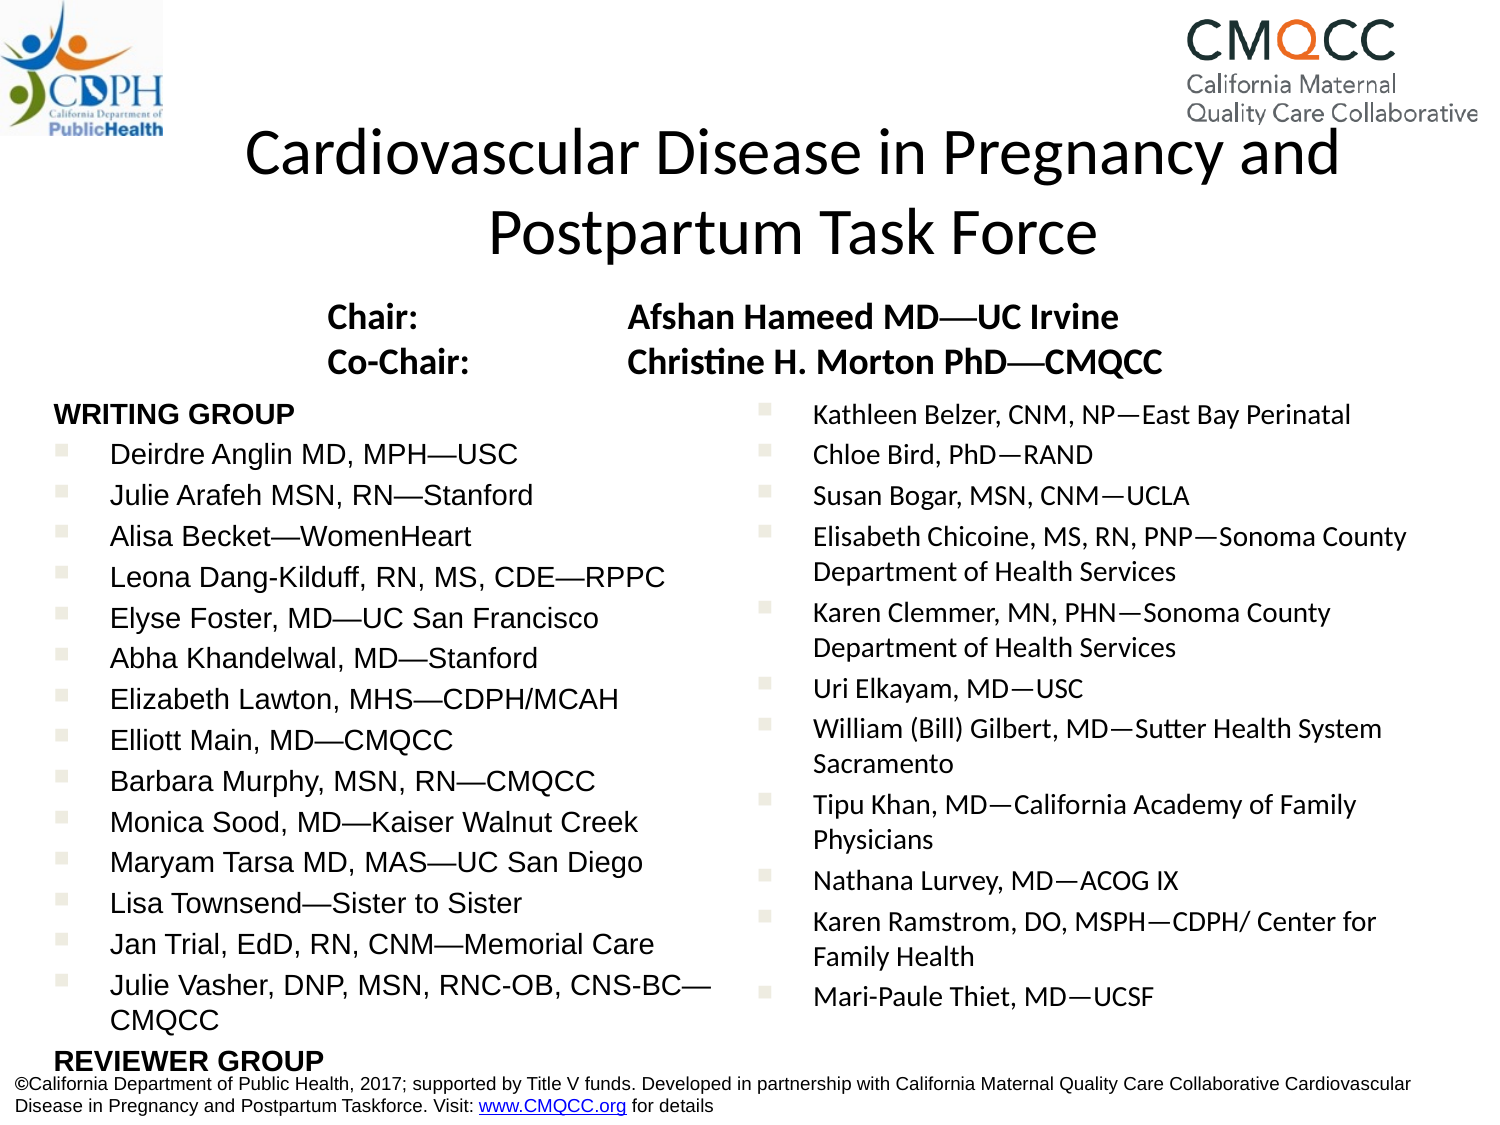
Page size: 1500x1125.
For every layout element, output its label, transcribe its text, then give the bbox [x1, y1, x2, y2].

text_box WRITING GROUP Deirdre Anglin MD, MPH—USC Julie Arafeh MSN, RN—Stanford Alisa Becket—WomenHeart Leona Dang-Kilduff, RN, MS, CDE—RPPC Elyse Foster, MD—UC San Francisco Abha Khandelwal, MD—Stanford Elizabeth Lawton, MHS—CDPH/MCAH Elliott Main, MD—CMQCC Barbara Murphy, MSN, RN—CMQCC Monica Sood, MD—Kaiser Walnut Creek Maryam Tarsa MD, MAS—UC San Diego Lisa Townsend—Sister to Sister Jan Trial, EdD, RN, CNM—Memorial Care Julie Vasher, DNP, MSN, RNC-OB, CNS-BC—CMQCC REVIEWER GROUP Kathleen Belzer, CNM, NP—East Bay Perinatal Chloe Bird, PhD—RAND Susan Bogar, MSN, CNM—UCLA Elisabeth Chicoine, MS, RN, PNP—Sonoma County Department of Health Services Karen Clemmer, MN, PHN—Sonoma County Department of Health Services Uri Elkayam, MD—USC William (Bill) Gilbert, MD—Sutter Health System Sacramento Tipu Khan, MD—California Academy of Family Physicians Nathana Lurvey, MD—ACOG IX Karen Ramstrom, DO, MSPH—CDPH/ Center for Family Health Mari-Paule Thiet, MD—UCSF [38, 387, 1475, 1088]
picture [0, 0, 163, 136]
list Chair: Afshan Hameed MD—UC Irvine Co-Chair: Christine H. Morton PhD—CMQCC [312, 284, 1338, 387]
title Cardiovascular Disease in Pregnancy and Postpartum Task Force [112, 137, 1475, 238]
